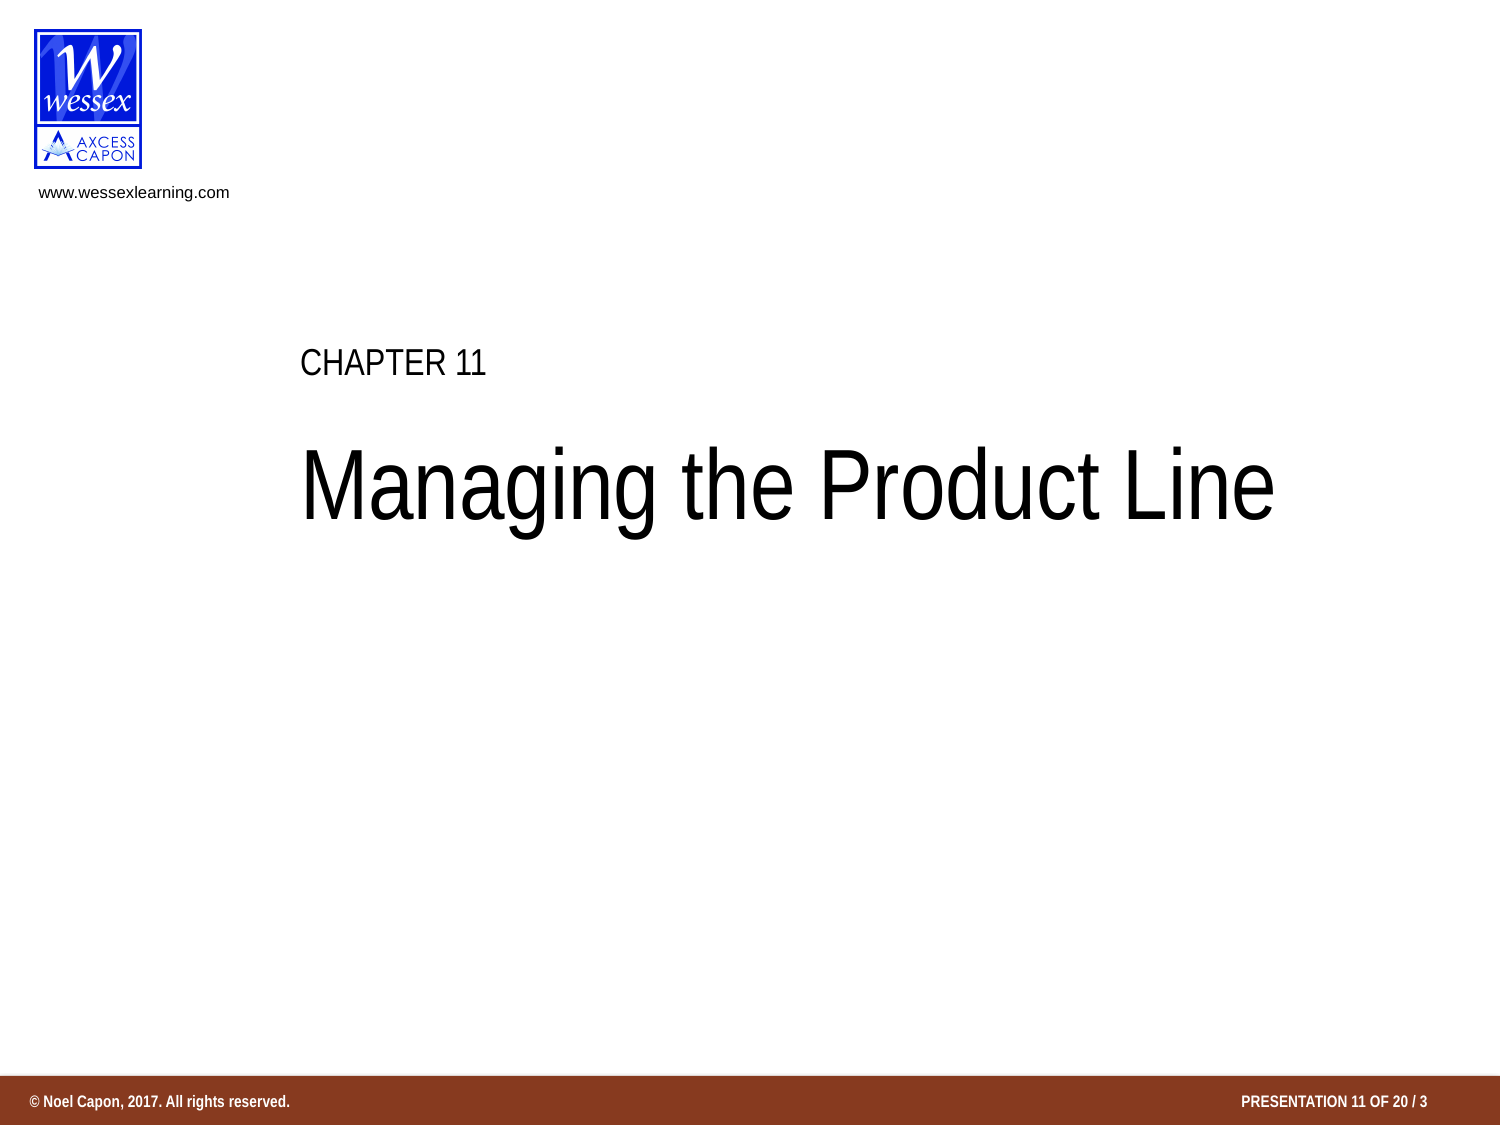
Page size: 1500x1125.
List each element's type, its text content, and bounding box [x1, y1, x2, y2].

text_box Chapter 11 Managing the Product Line [299, 337, 1429, 540]
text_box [34, 28, 232, 203]
